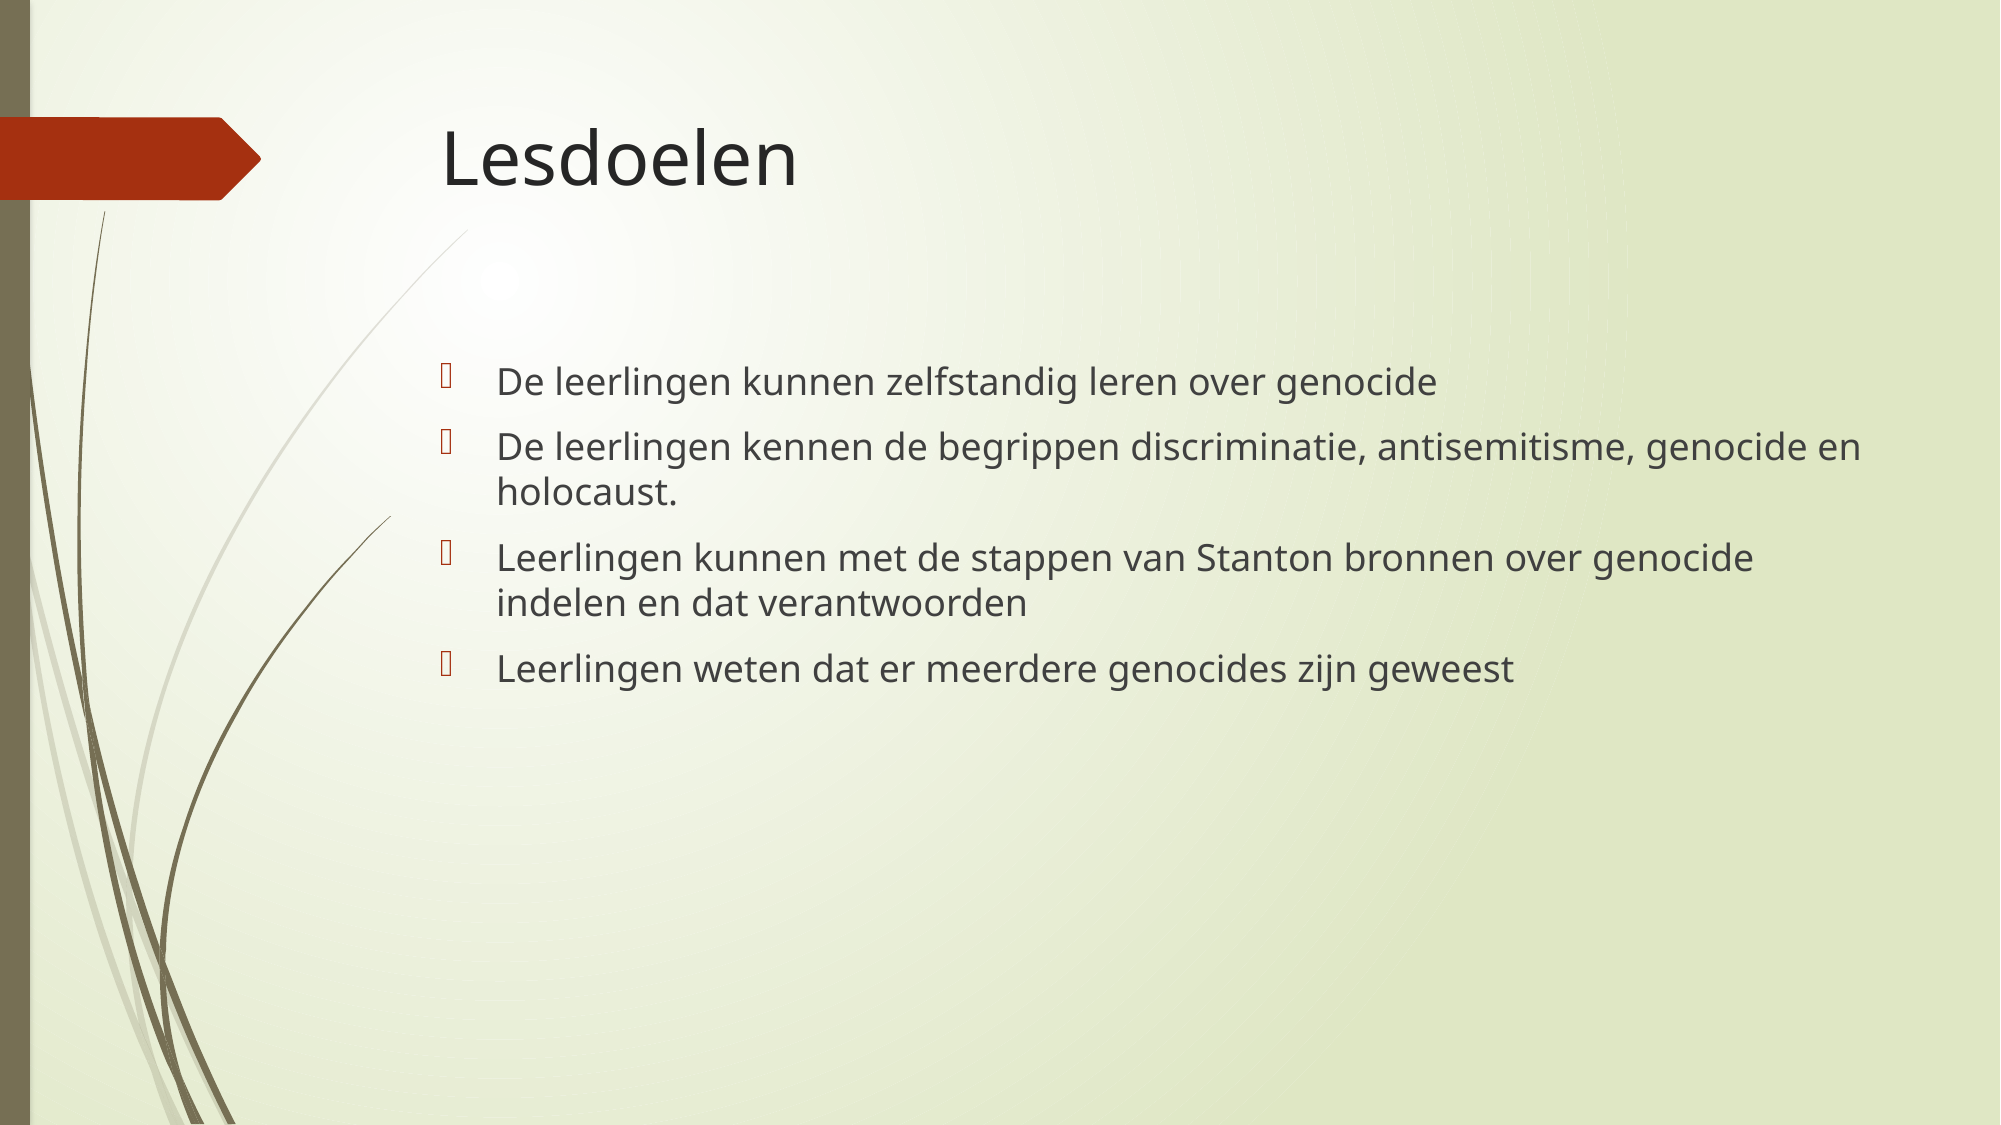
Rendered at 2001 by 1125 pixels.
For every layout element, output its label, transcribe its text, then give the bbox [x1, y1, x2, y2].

list De leerlingen kunnen zelfstandig leren over genocide De leerlingen kennen de begrippen discriminatie, antisemitisme, genocide en holocaust. Leerlingen kunnen met de stappen van Stanton bronnen over genocide indelen en dat verantwoorden Leerlingen weten dat er meerdere genocides zijn geweest [424, 350, 1888, 970]
title Lesdoelen [425, 102, 1888, 313]
